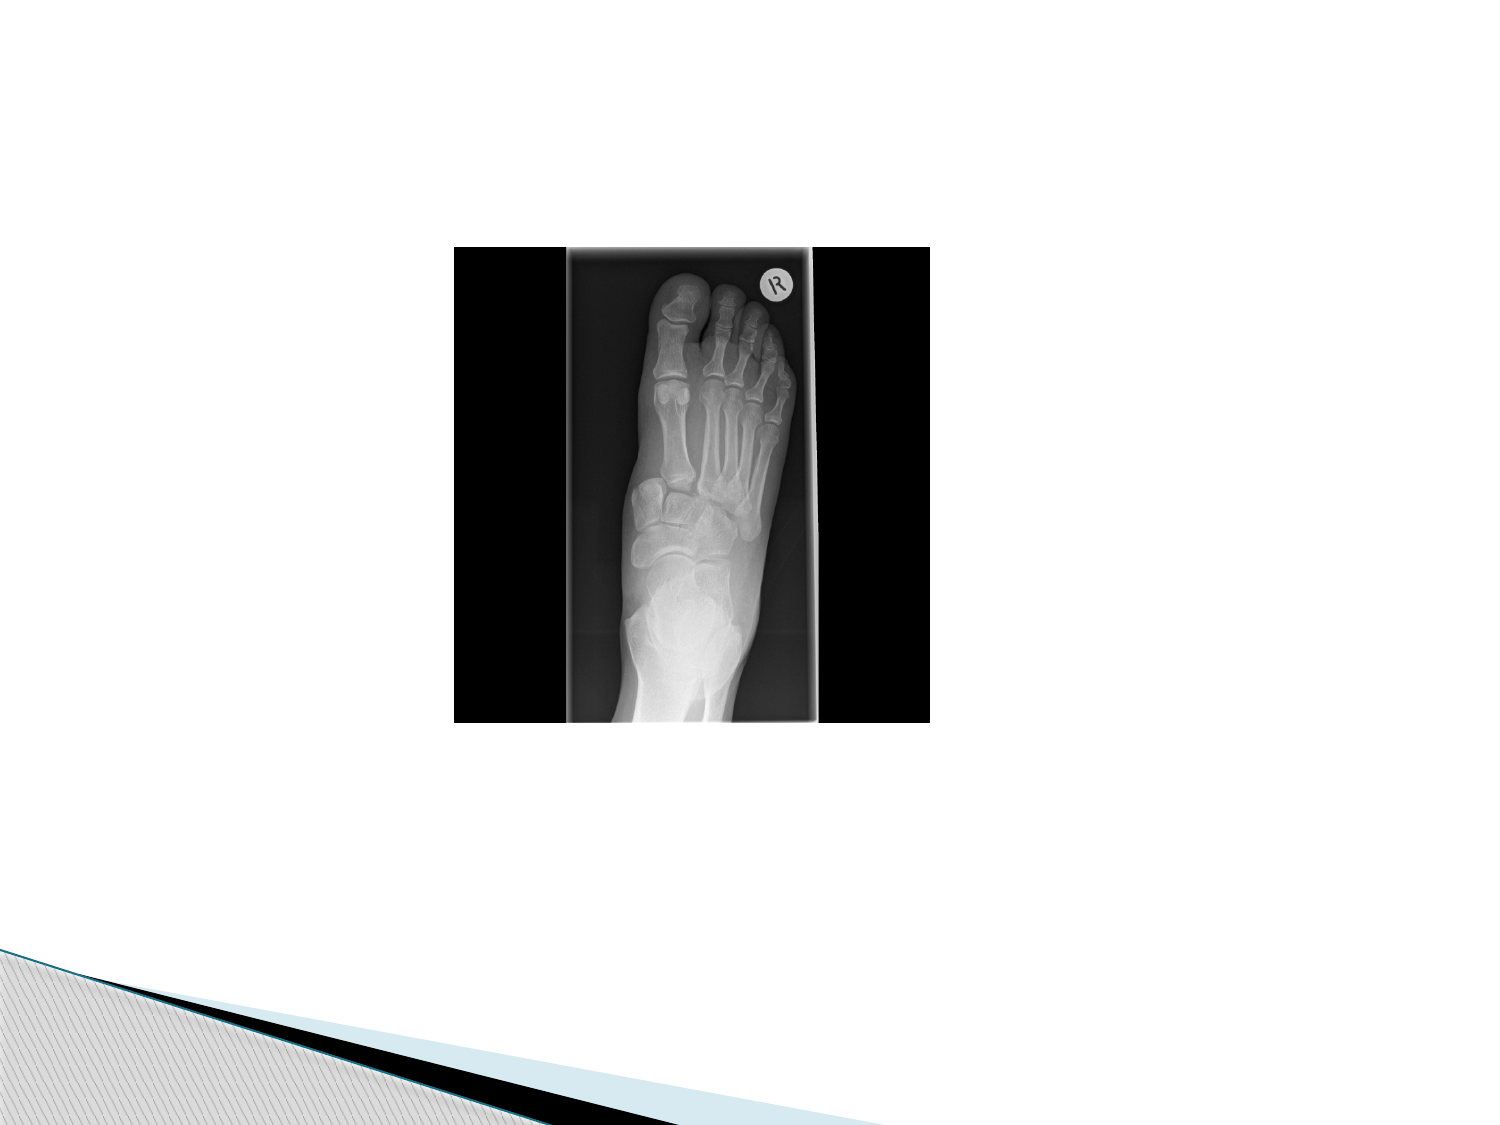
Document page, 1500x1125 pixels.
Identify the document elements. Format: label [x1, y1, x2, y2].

picture [454, 247, 930, 723]
